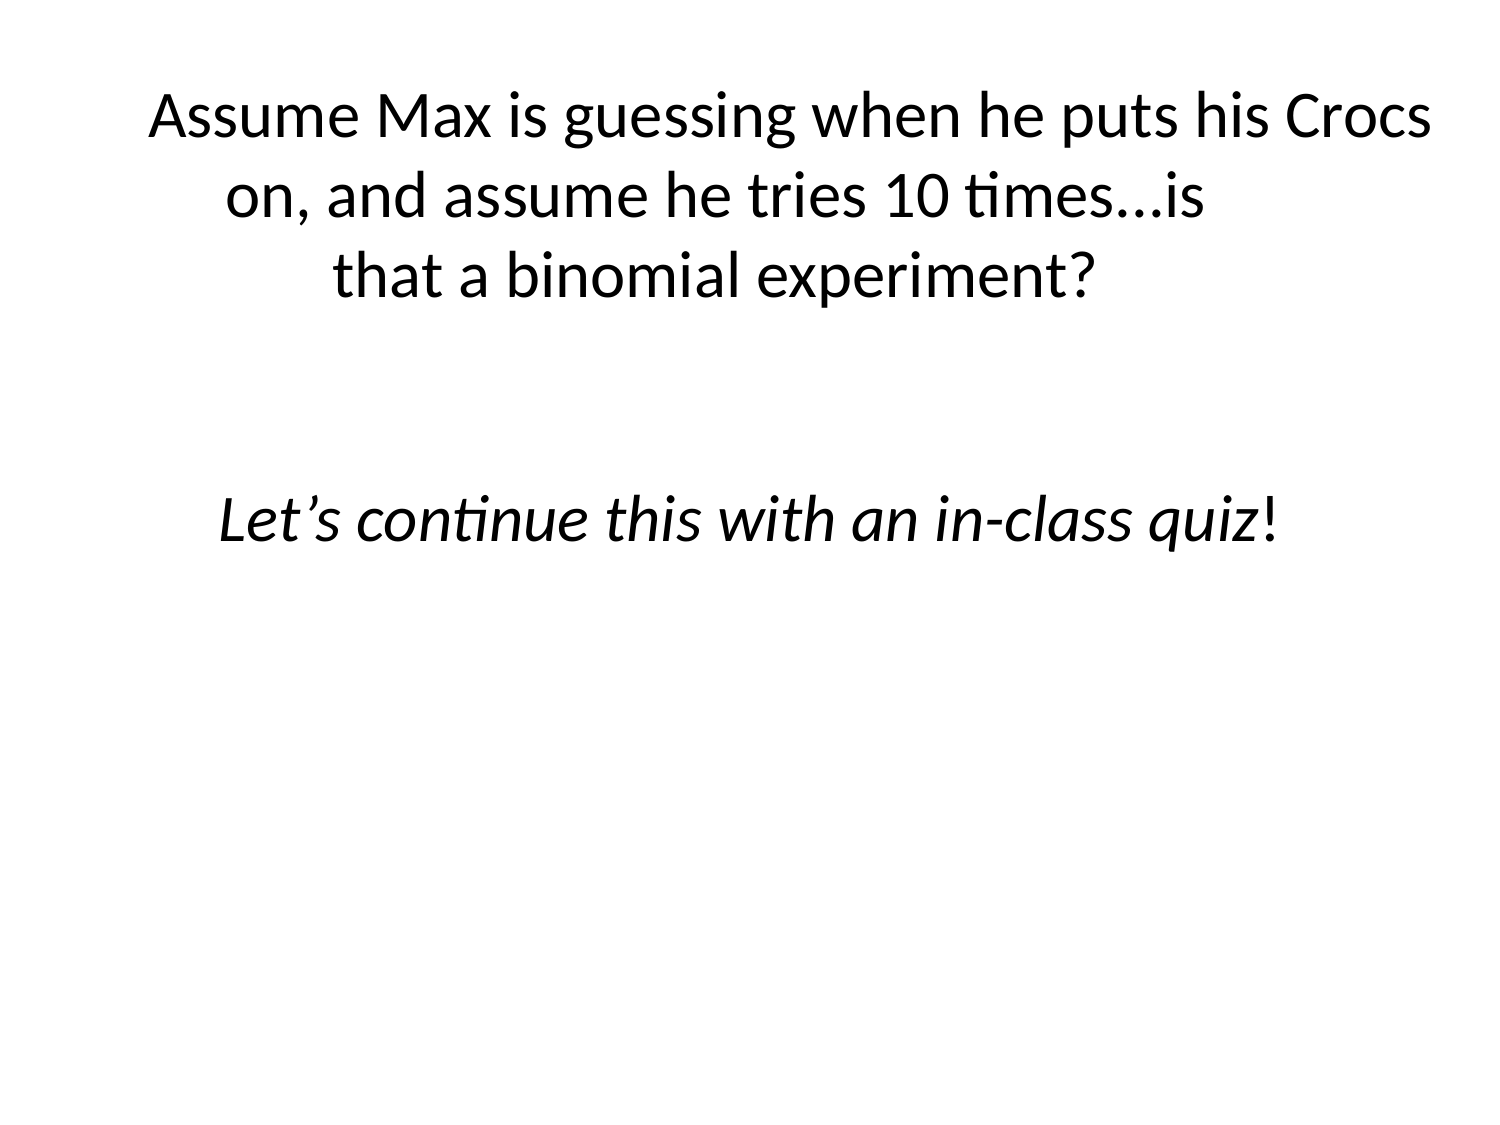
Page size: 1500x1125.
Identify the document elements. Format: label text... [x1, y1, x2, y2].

text_box Assume Max is guessing when he puts his Crocs on, and assume he tries 10 times...is that a binomial experiment? [0, 63, 1449, 319]
text_box Let’s continue this with an in-class quiz! [203, 467, 1297, 562]
